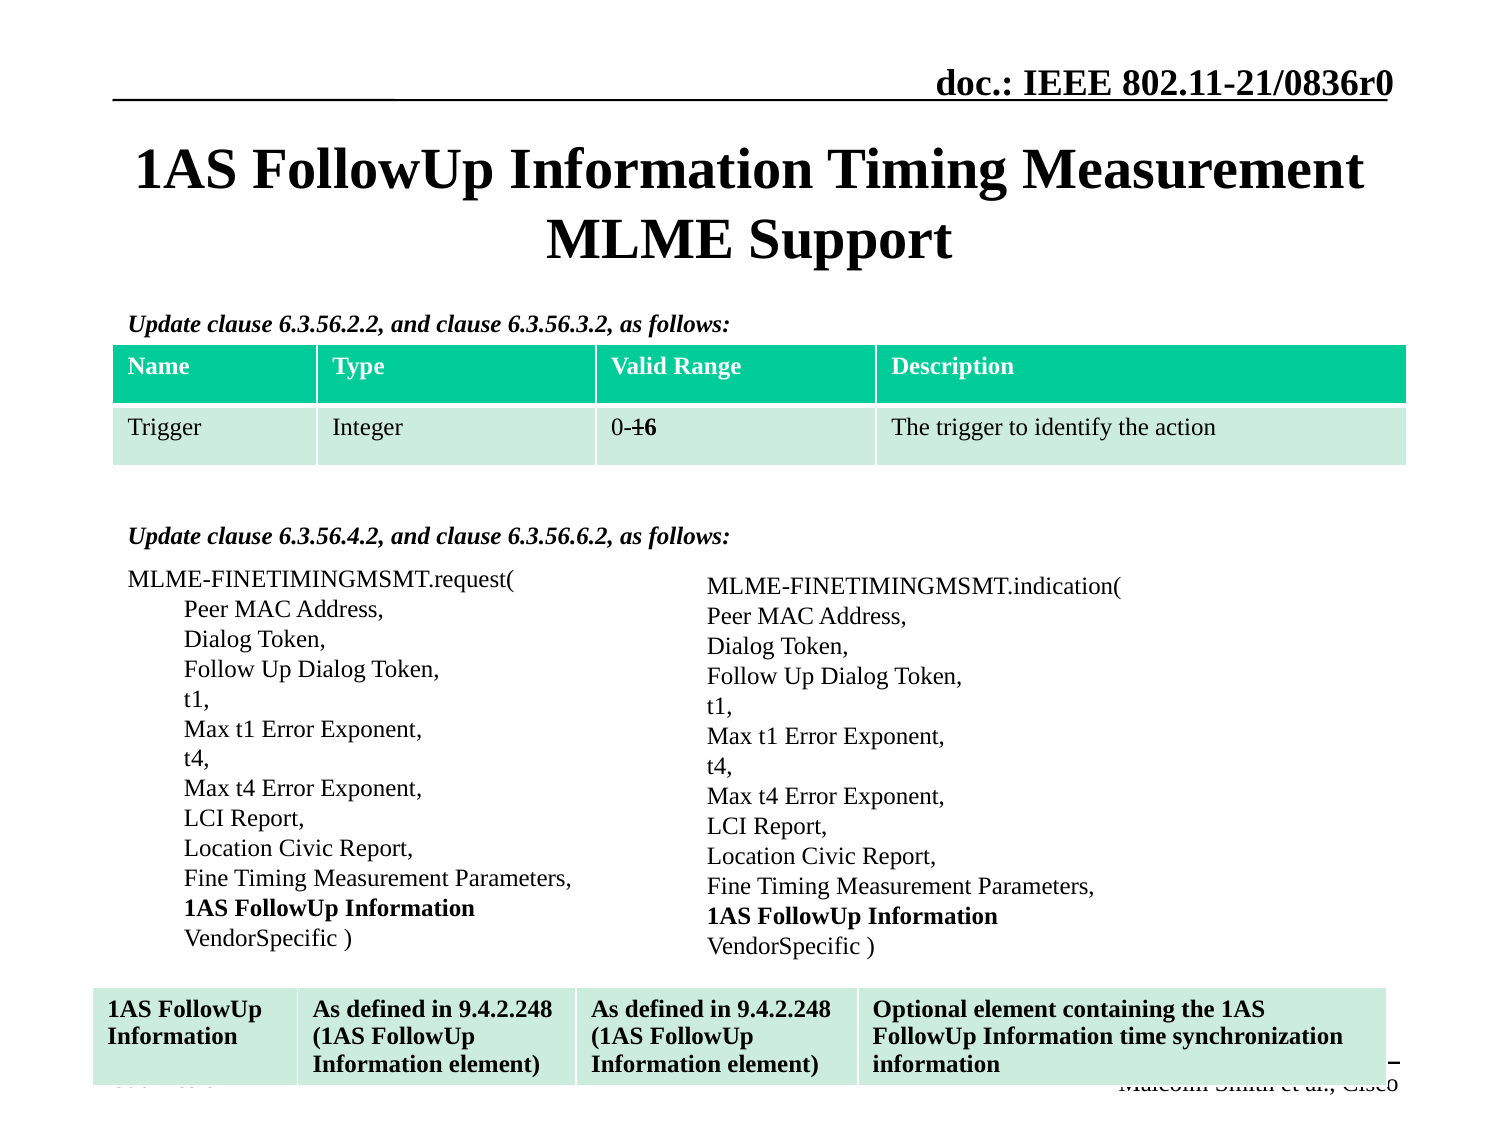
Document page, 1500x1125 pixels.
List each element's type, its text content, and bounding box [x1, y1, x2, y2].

table_header As defined in 9.4.2.248 (1AS FollowUp Information element) [298, 988, 575, 1085]
table_header Optional element containing the 1AS FollowUp Information time synchronization information [859, 988, 1386, 1085]
list Update clause 6.3.56.2.2, and clause 6.3.56.3.2, as follows: Update clause 6.3.56.4.2, and clause 6.3.56.6.2, as follows: MLME-FINETIMINGMSMT.request( Peer MAC Address, Dialog Token, Follow Up Dialog Token, t1, Max t1 Error Exponent, t4, Max t4 Error Exponent, LCI Report, Location Civic Report, Fine Timing Measurement Parameters, 1AS FollowUp Information VendorSpecific ) [112, 299, 1388, 344]
title 1AS FollowUp Information Timing Measurement MLME Support [112, 112, 1388, 288]
list Update clause 6.3.56.2.2, and clause 6.3.56.3.2, as follows: Update clause 6.3.56.4.2, and clause 6.3.56.6.2, as follows: MLME-FINETIMINGMSMT.request( Peer MAC Address, Dialog Token, Follow Up Dialog Token, t1, Max t1 Error Exponent, t4, Max t4 Error Exponent, LCI Report, Location Civic Report, Fine Timing Measurement Parameters, 1AS FollowUp Information VendorSpecific ) [112, 467, 1388, 975]
table_header Valid Range [597, 345, 875, 403]
table_cell Trigger [113, 408, 316, 465]
table_header Type [318, 345, 595, 403]
table_header Name [113, 345, 316, 403]
table_cell Integer [318, 408, 595, 465]
table_header 1AS FollowUp Information [93, 988, 297, 1085]
table_header Description [877, 345, 1406, 403]
text_box MLME-FINETIMINGMSMT.indication( Peer MAC Address, Dialog Token, Follow Up Dialog Token, t1, Max t1 Error Exponent, t4, Max t4 Error Exponent, LCI Report, Location Civic Report, Fine Timing Measurement Parameters, 1AS FollowUp Information VendorSpecific ) [692, 562, 1172, 997]
table_header As defined in 9.4.2.248 (1AS FollowUp Information element) [577, 988, 857, 1085]
table_cell The trigger to identify the action [877, 408, 1406, 465]
table_cell 0-16 [597, 408, 875, 465]
